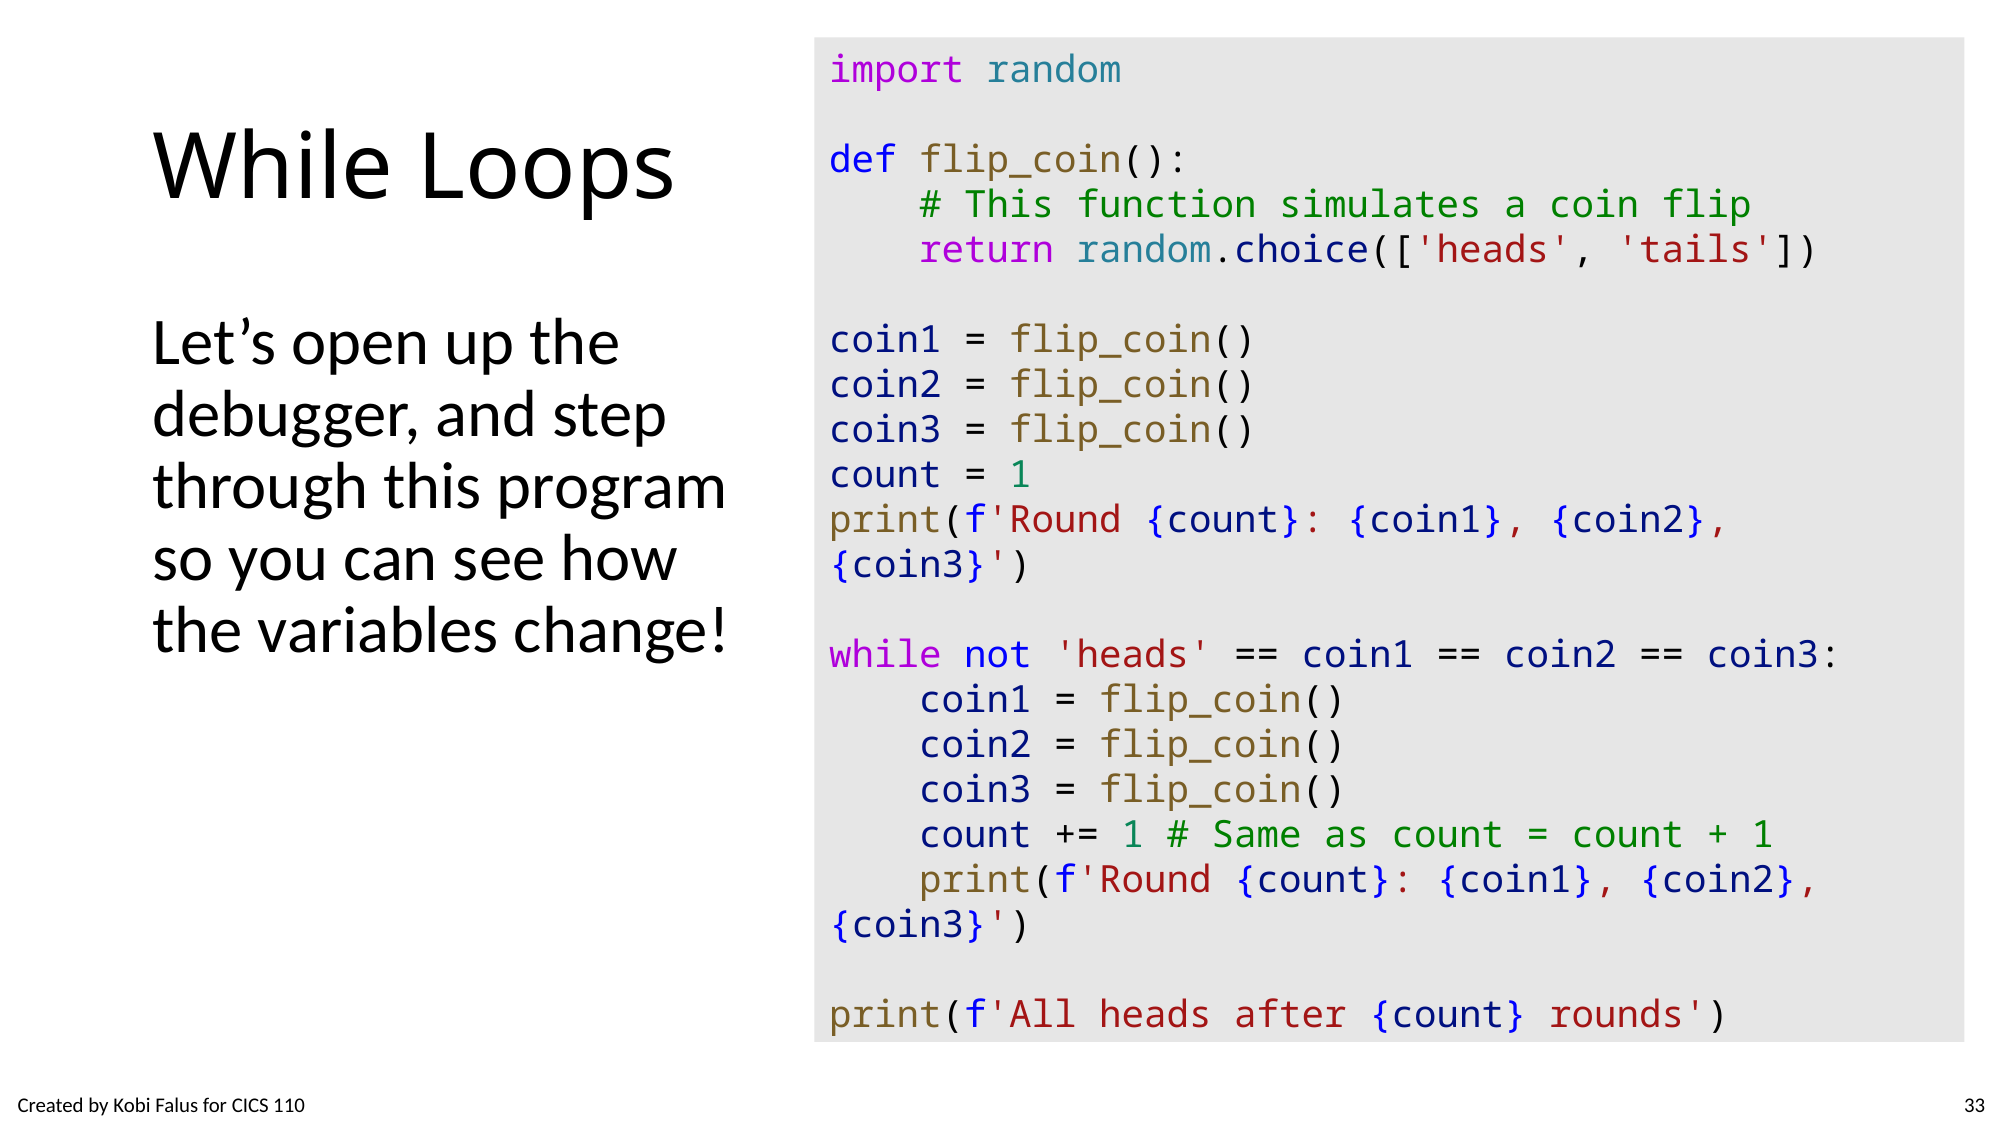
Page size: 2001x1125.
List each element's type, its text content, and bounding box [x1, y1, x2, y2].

list Let’s open up the debugger, and step through this program so you can see how the variables change! [137, 299, 765, 1014]
text_box import random def flip_coin(): # This function simulates a coin flip return random.choice(['heads', 'tails']) coin1 = flip_coin() coin2 = flip_coin() coin3 = flip_coin() count = 1 print(f'Round {count}: {coin1}, {coin2}, {coin3}') while not 'heads' == coin1 == coin2 == coin3: coin1 = flip_coin() coin2 = flip_coin() coin3 = flip_coin() count += 1 # Same as count = count + 1 print(f'Round {count}: {coin1}, {coin2}, {coin3}') print(f'All heads after {count} rounds') [814, 37, 1965, 1042]
title While Loops [137, 59, 814, 278]
